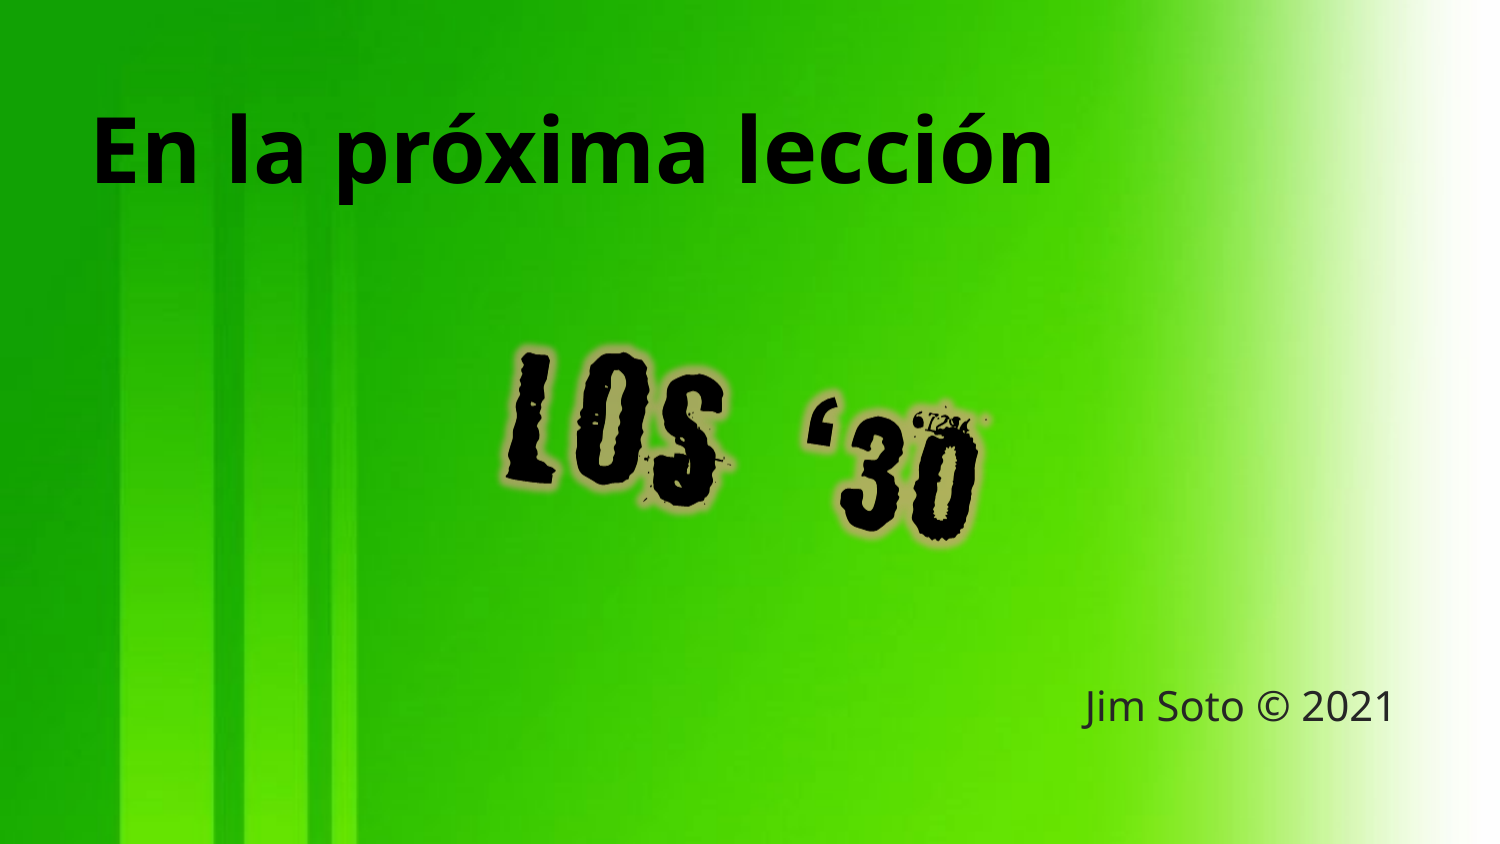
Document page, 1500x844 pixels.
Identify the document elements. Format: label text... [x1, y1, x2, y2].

text_box En la próxima lección [74, 84, 1500, 216]
picture [0, 0, 1500, 844]
text_box Jim Soto © 2021 [1012, 671, 1413, 769]
